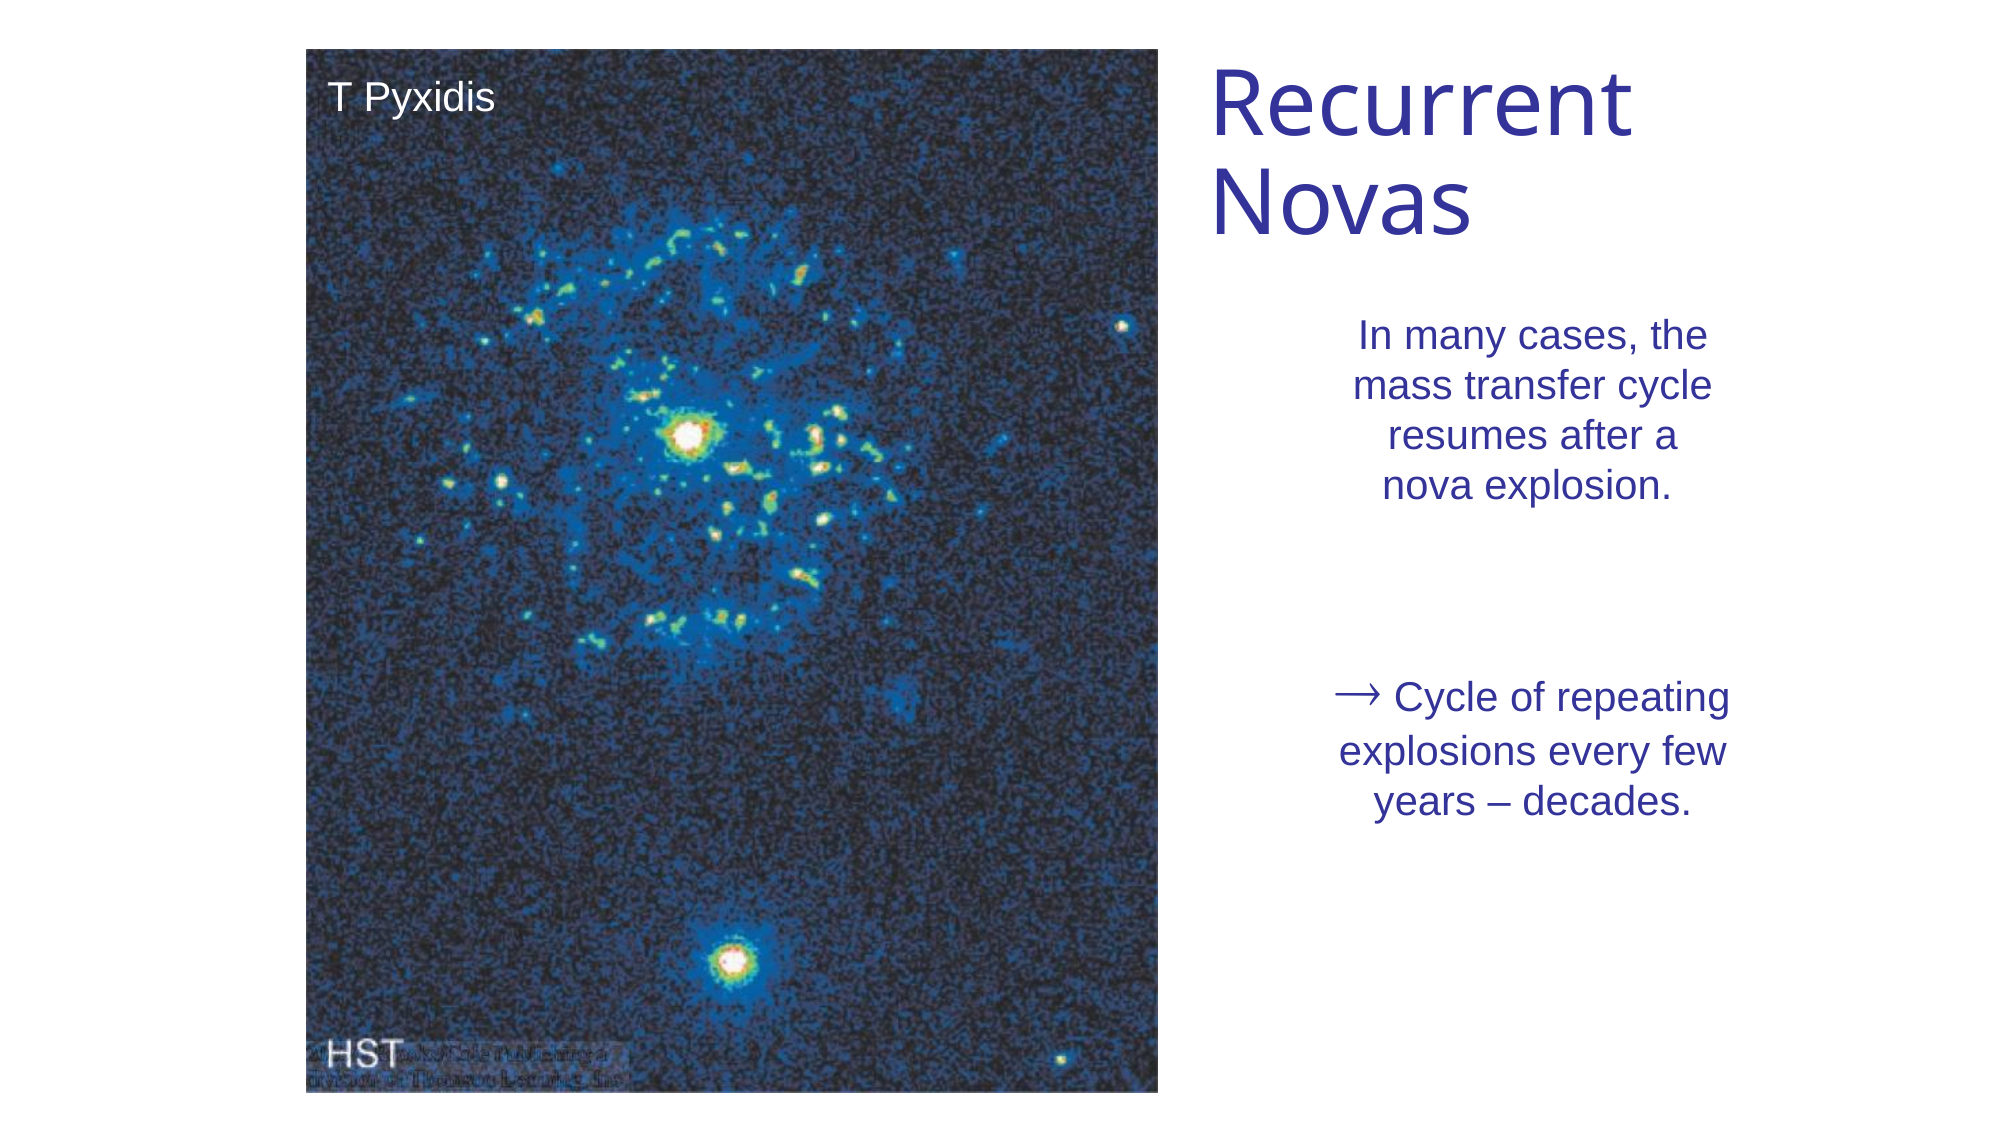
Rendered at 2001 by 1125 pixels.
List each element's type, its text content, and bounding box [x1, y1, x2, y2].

picture [306, 49, 1158, 1093]
title Recurrent Novas [1193, 36, 1857, 275]
text_box In many cases, the mass transfer cycle resumes after a nova explosion. [1325, 299, 1742, 516]
text_box  Cycle of repeating explosions every few years – decades. [1283, 645, 1783, 831]
